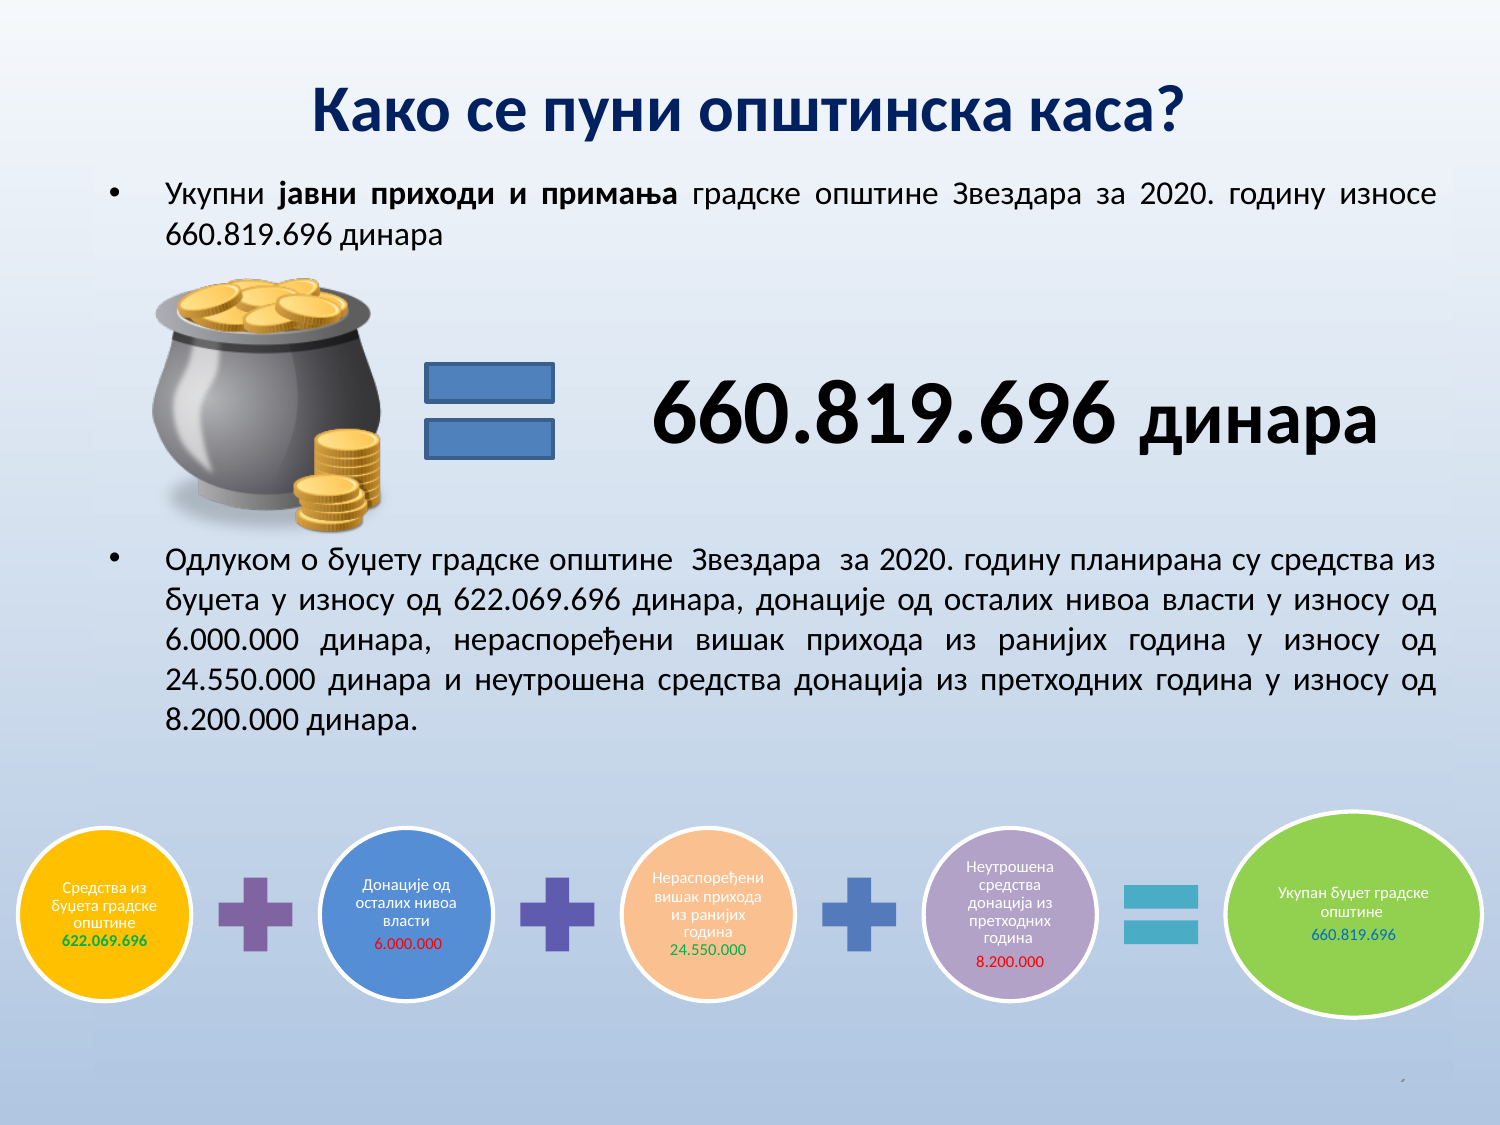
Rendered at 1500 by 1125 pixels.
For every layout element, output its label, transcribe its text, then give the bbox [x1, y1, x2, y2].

text_box [424, 418, 555, 460]
text_box [424, 362, 555, 404]
picture [140, 267, 410, 556]
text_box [17, 703, 1483, 1125]
text_box 660.819.696 динара [636, 344, 1454, 470]
list Укупни јавни приходи и примања градске општине Звездара за 2020. годину износе 660.819.696 динара Одлуком о буџету градске општине Звездара за 2020. годину планирана су средства из буџета у износу од 622.069.696 динара, донације од осталих нивоа власти у износу од 6.000.000 динара, нераспоређени вишак прихода из ранијих година у износу од 24.550.000 динара и неутрошена средства донација из претходних година у износу од 8.200.000 динара. [93, 164, 1454, 702]
title Како се пуни општинска каса? [75, 45, 1425, 165]
